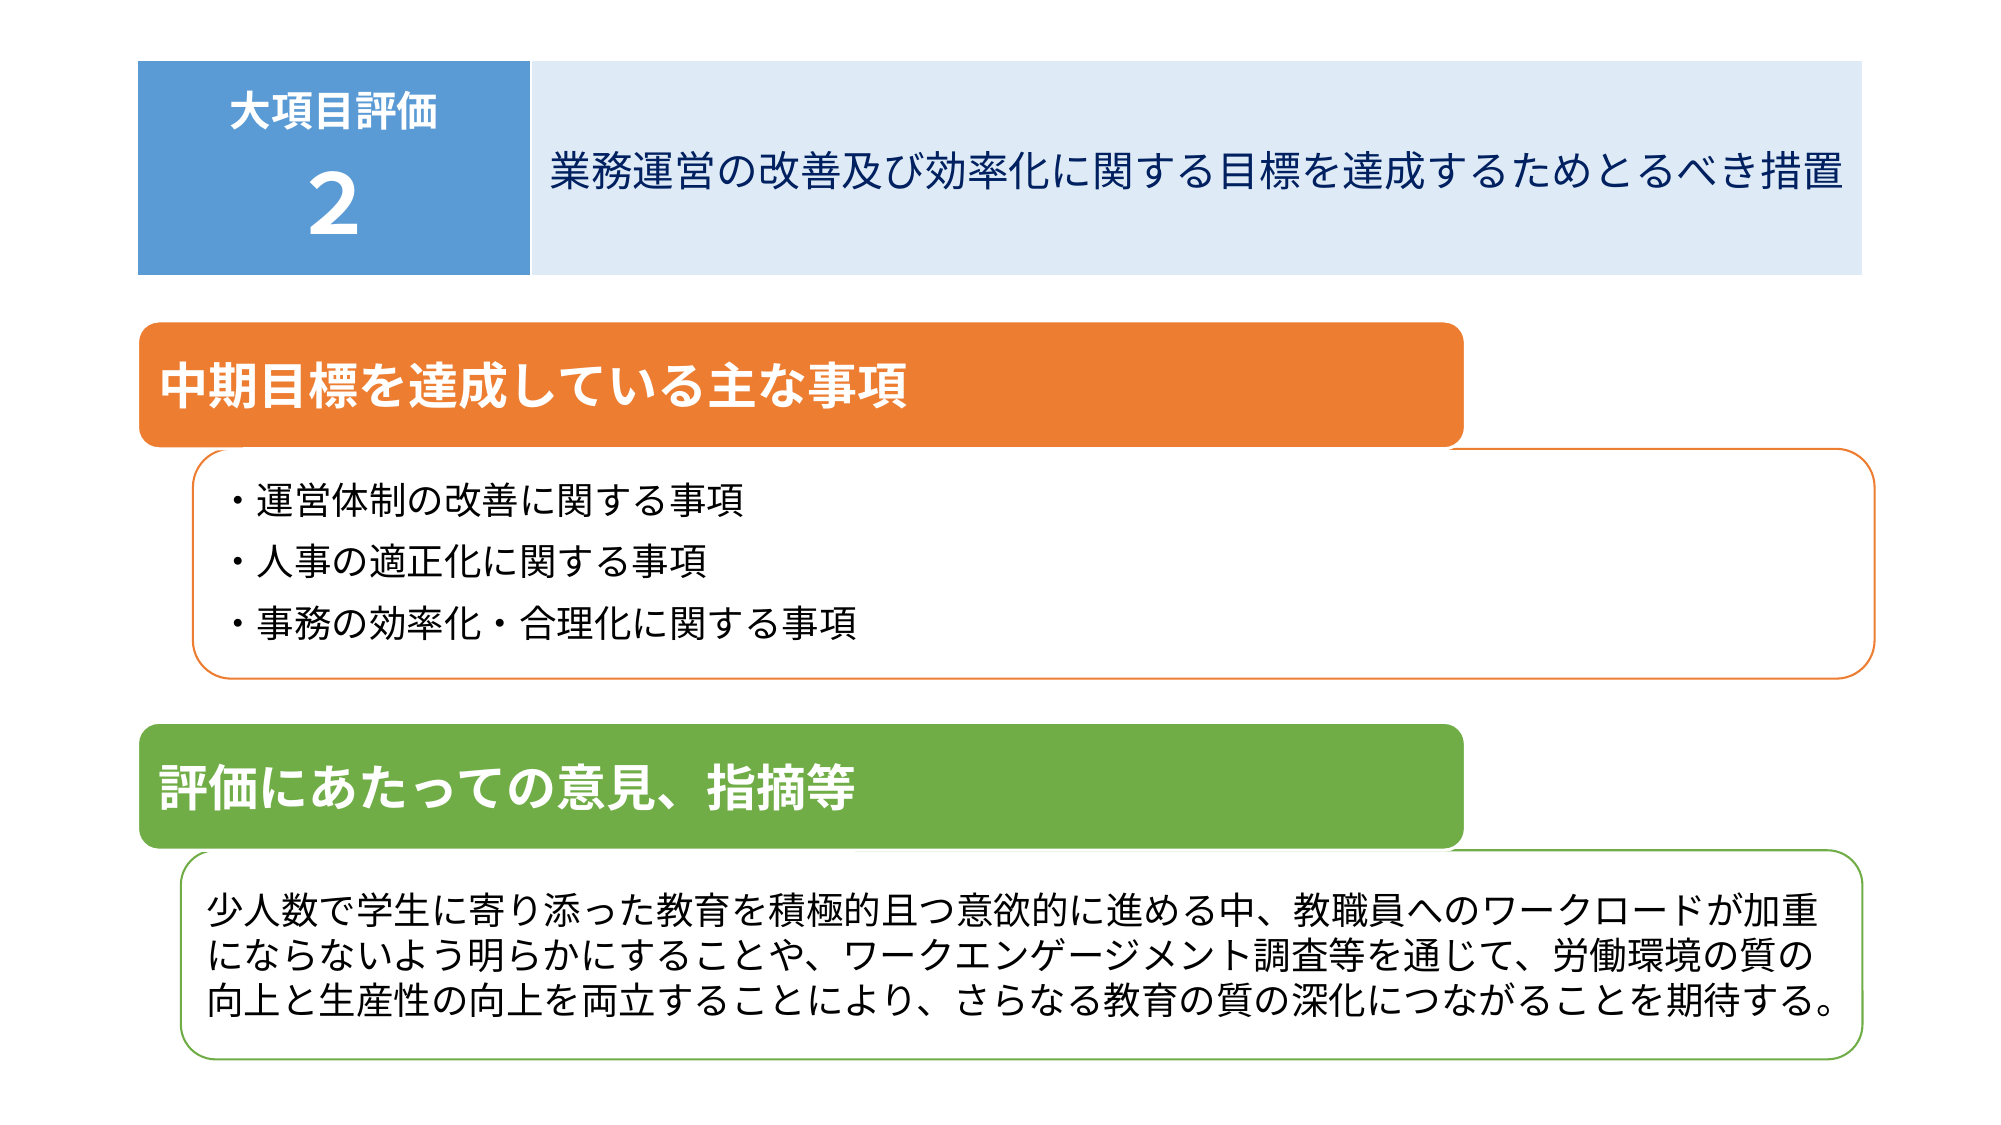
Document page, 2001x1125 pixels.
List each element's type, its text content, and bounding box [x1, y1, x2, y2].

text_box ・運営体制の改善に関する事項 ・人事の適正化に関する事項 ・事務の効率化・合理化に関する事項 [191, 447, 1876, 680]
text_box 中期目標を達成している主な事項 [135, 319, 1468, 451]
text_box 少人数で学生に寄り添った教育を積極的且つ意欲的に進める中、教職員へのワークロードが加重にならないよう明らかにすることや、ワークエンゲージメント調査等を通じて、労働環境の質の向上と生産性の向上を両立することにより、さらなる教育の質の深化につながることを期待する。 [179, 849, 1864, 1061]
table_header 大項目評価 ２ [138, 61, 530, 275]
table_header 業務運営の改善及び効率化に関する目標を達成するためとるべき措置 [532, 61, 1862, 275]
text_box 評価にあたっての意見、指摘等 [135, 720, 1468, 852]
